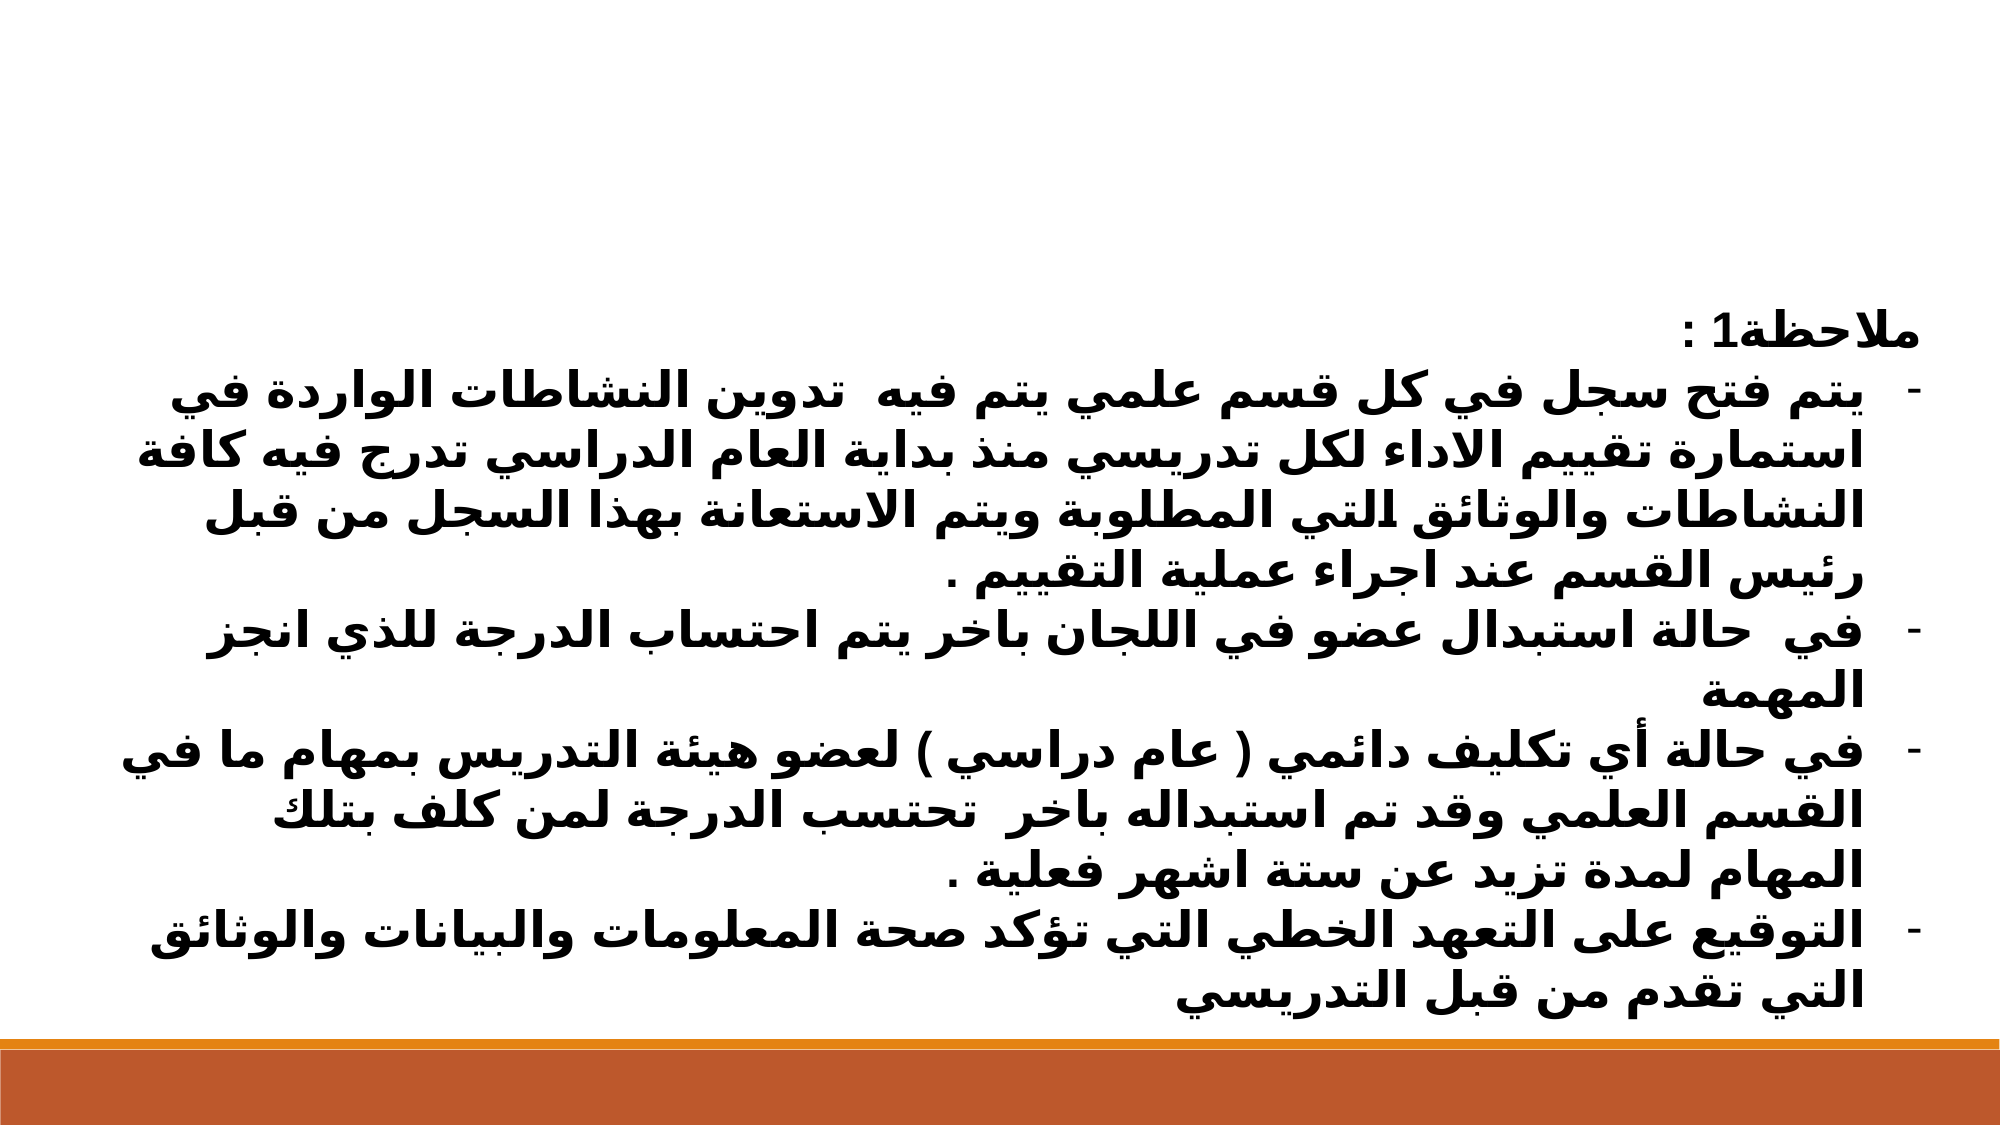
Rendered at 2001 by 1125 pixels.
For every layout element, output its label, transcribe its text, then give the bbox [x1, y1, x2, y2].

text_box ملاحظة1 : يتم فتح سجل في كل قسم علمي يتم فيه تدوين النشاطات الواردة في استمارة تقييم الاداء لكل تدريسي منذ بداية العام الدراسي تدرج فيه كافة النشاطات والوثائق التي المطلوبة ويتم الاستعانة بهذا السجل من قبل رئيس القسم عند اجراء عملية التقييم . في حالة استبدال عضو في اللجان باخر يتم احتساب الدرجة للذي انجز المهمة في حالة أي تكليف دائمي ( عام دراسي ) لعضو هيئة التدريس بمهام ما في القسم العلمي وقد تم استبداله باخر تحتسب الدرجة لمن كلف بتلك المهام لمدة تزيد عن ستة اشهر فعلية . التوقيع على التعهد الخطي التي تؤكد صحة المعلومات والبيانات والوثائق التي تقدم من قبل التدريسي [97, 289, 1938, 1070]
